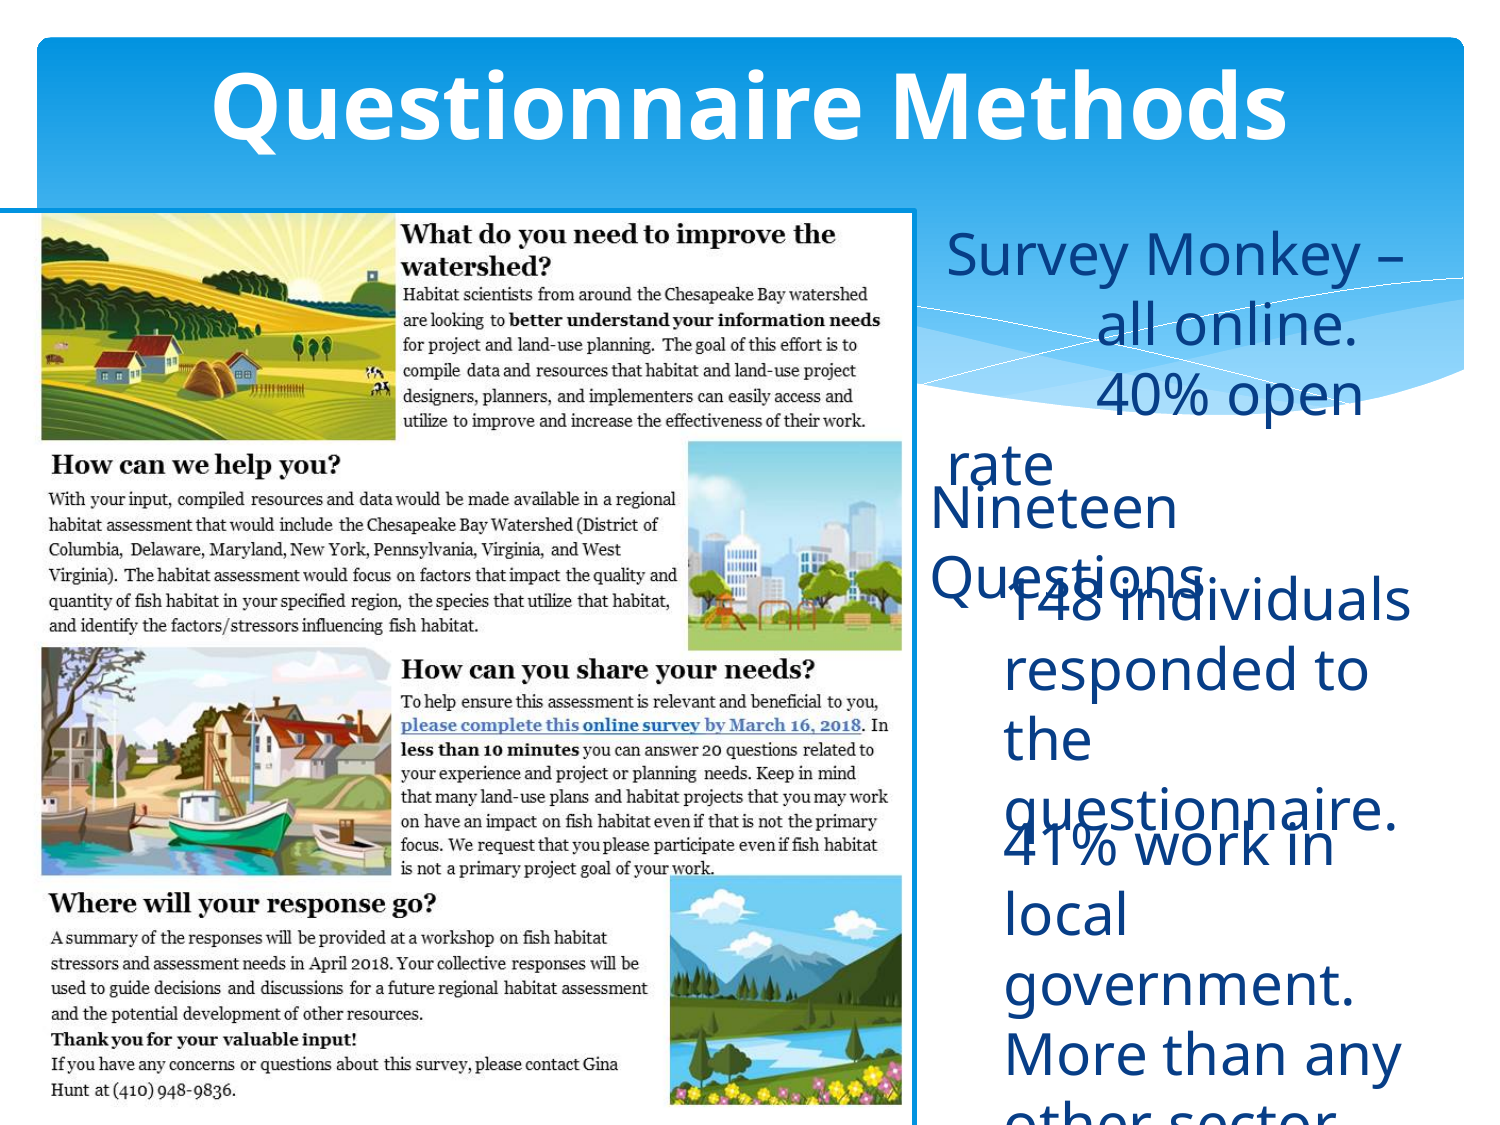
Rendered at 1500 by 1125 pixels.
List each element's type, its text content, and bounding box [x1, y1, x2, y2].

text_box 148 individuals responded to the questionnaire. [918, 554, 1461, 799]
picture [0, 214, 911, 1125]
text_box 41% work in local government. More than any other sector. [918, 799, 1482, 1125]
title Questionnaire Methods [75, 0, 1425, 206]
text_box Survey Monkey – all online. 40% open rate [917, 208, 1476, 506]
text_box Nineteen Questions [918, 461, 1478, 618]
